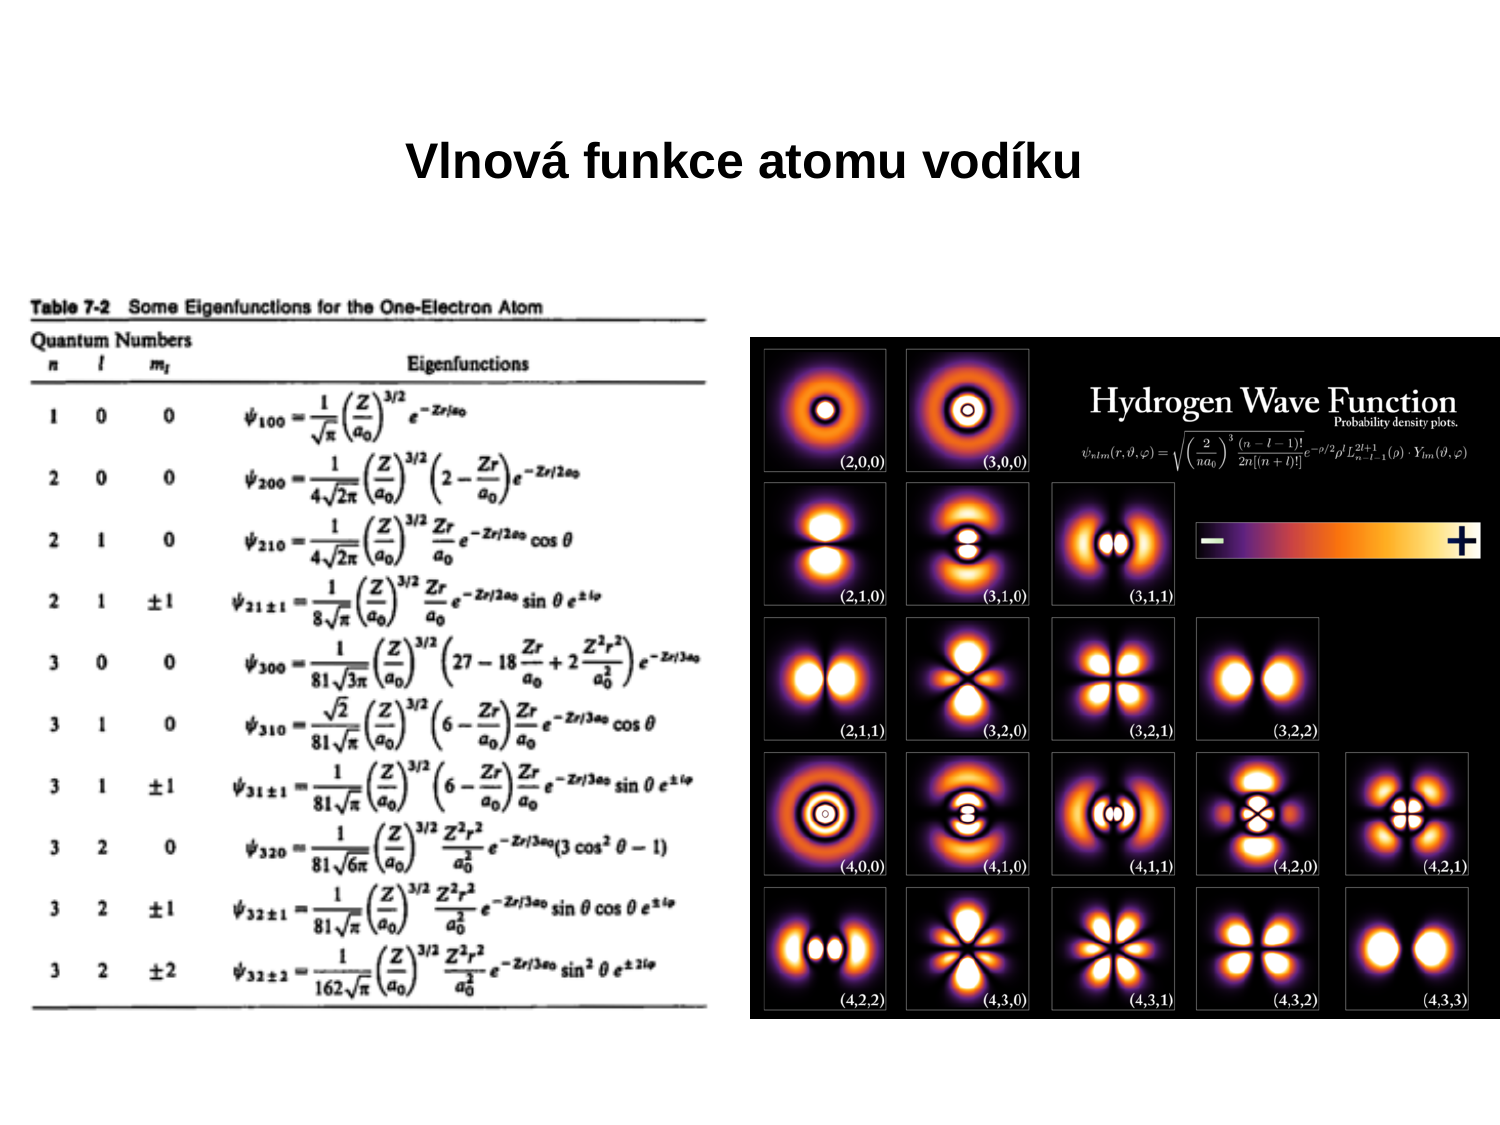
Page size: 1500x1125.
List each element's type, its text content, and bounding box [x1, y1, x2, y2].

text_box Vlnová funkce atomu vodíku [391, 121, 1109, 197]
picture [18, 293, 722, 1020]
picture [749, 337, 1500, 1020]
